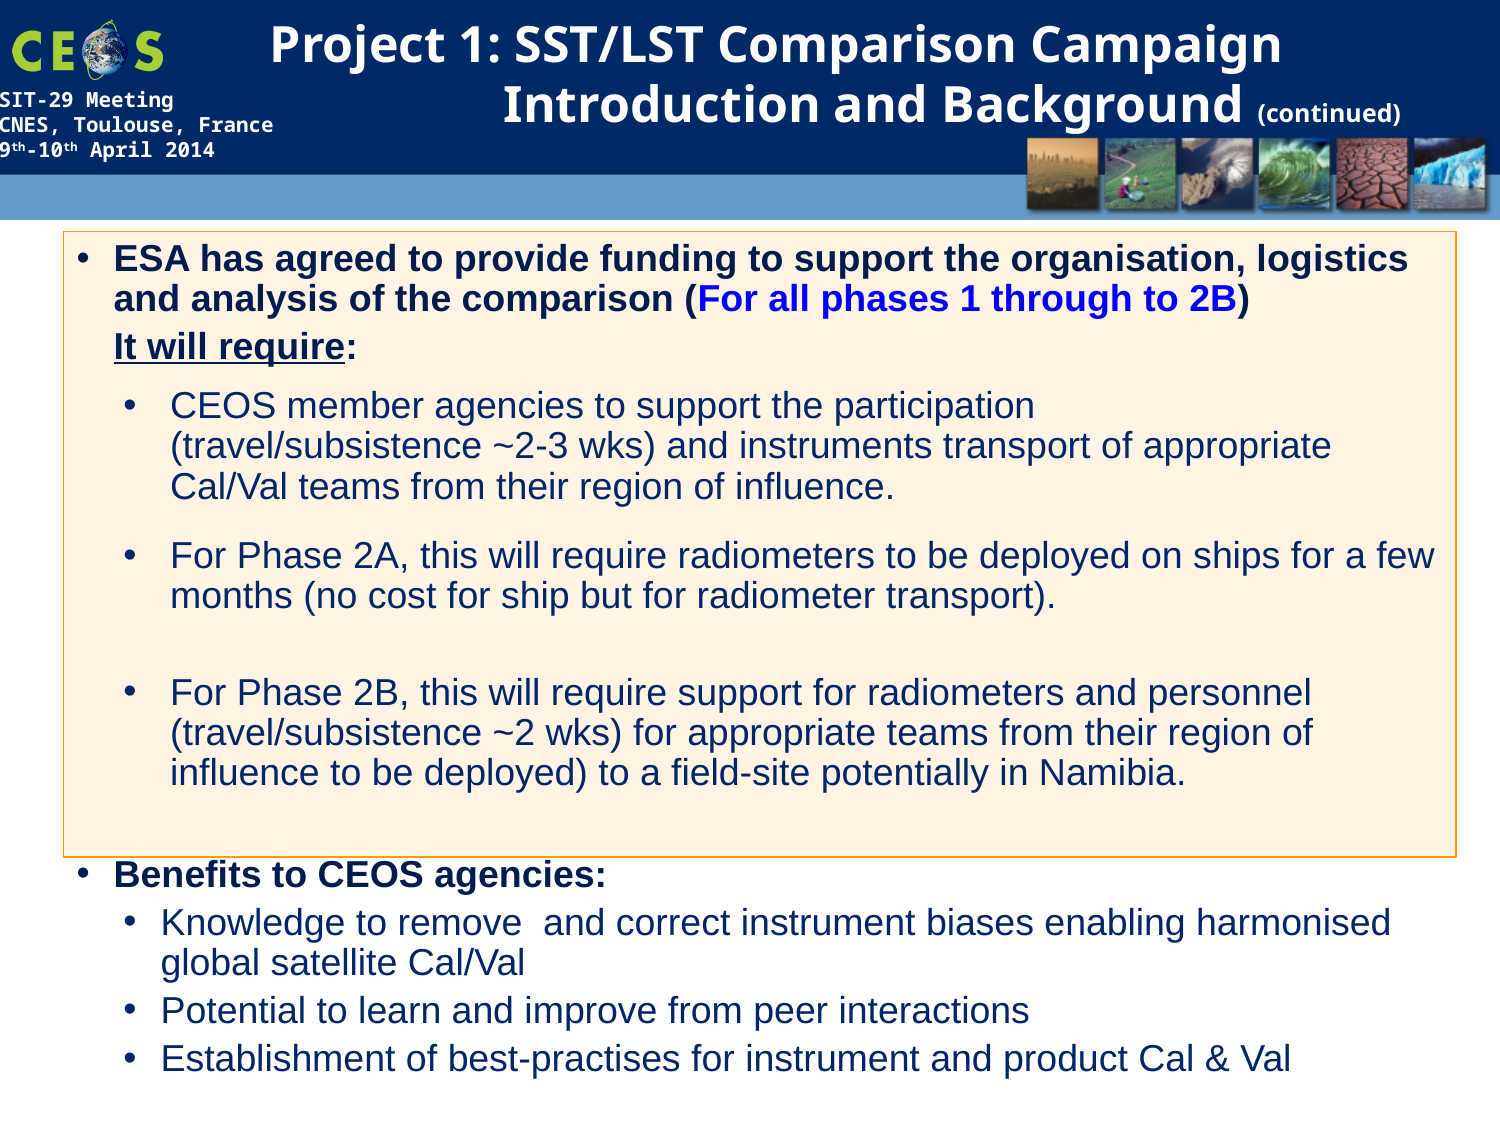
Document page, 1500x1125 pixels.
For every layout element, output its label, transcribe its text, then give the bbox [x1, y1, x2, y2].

picture [0, 98, 6, 105]
text_box ESA has agreed to provide funding to support the organisation, logistics and analysis of the comparison (For all phases 1 through to 2B) It will require: CEOS member agencies to support the participation (travel/subsistence ~2-3 wks) and instruments transport of appropriate Cal/Val teams from their region of influence. For Phase 2A, this will require radiometers to be deployed on ships for a few months (no cost for ship but for radiometer transport). For Phase 2B, this will require support for radiometers and personnel (travel/subsistence ~2 wks) for appropriate teams from their region of influence to be deployed) to a field-site potentially in Namibia. Benefits to CEOS agencies: Knowledge to remove and correct instrument biases enabling harmonised global satellite Cal/Val Potential to learn and improve from peer interactions Establishment of best-practises for instrument and product Cal & Val [5, 231, 1464, 1074]
picture [0, 0, 1500, 220]
text_box Project 1: SST/LST Comparison Campaign Introduction and Background (continued) [255, 5, 1465, 156]
